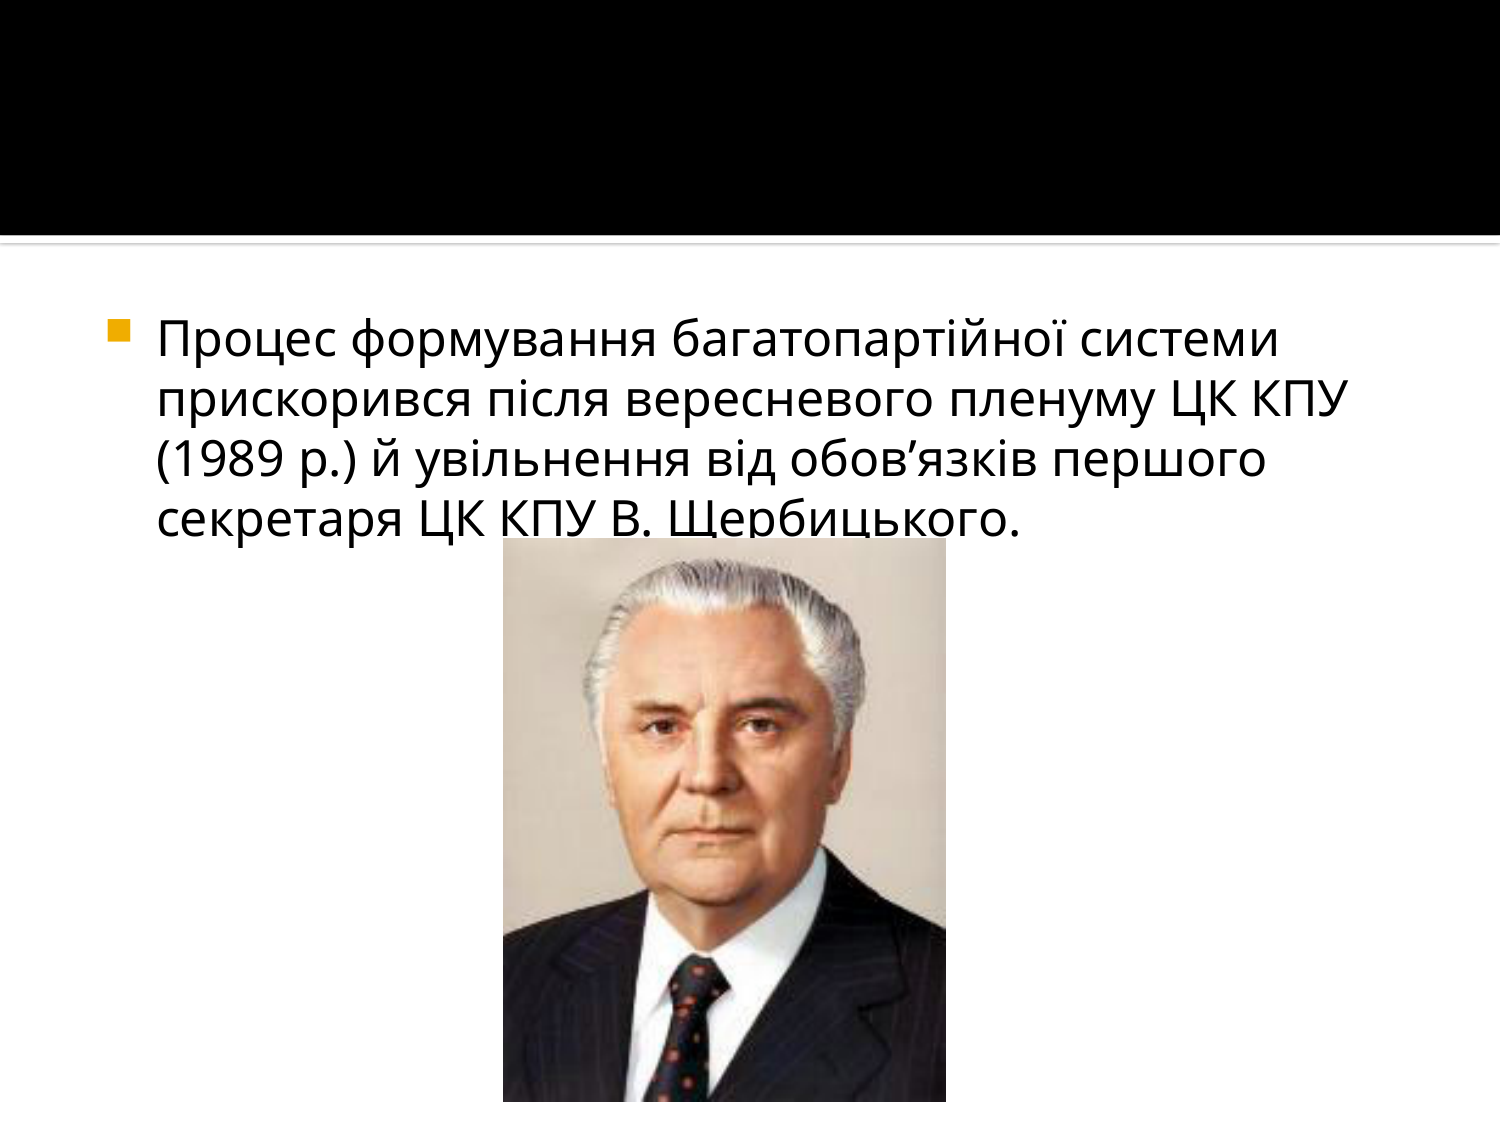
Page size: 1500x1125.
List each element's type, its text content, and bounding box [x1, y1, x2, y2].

list Процес формування багатопартійної системи прискорився після вересневого пленуму ЦК КПУ (1989 р.) й увільнення від обов’язків першого секретаря ЦК КПУ В. Щербицького. [75, 291, 1425, 586]
picture [503, 538, 946, 1102]
